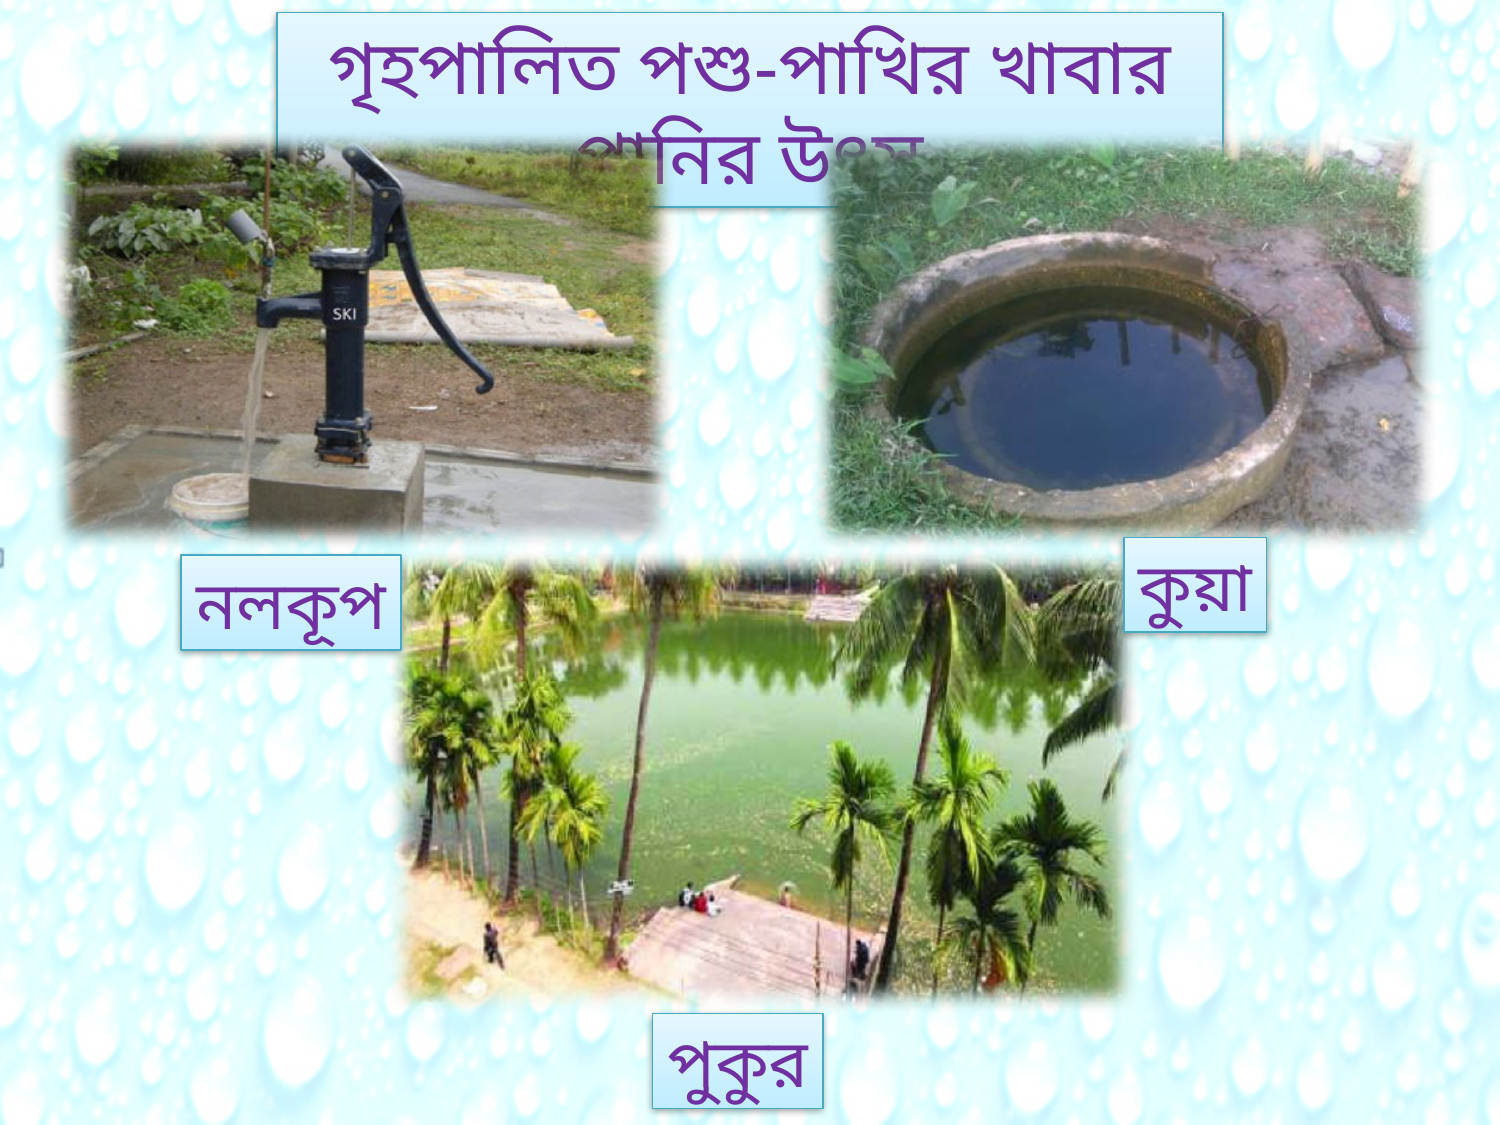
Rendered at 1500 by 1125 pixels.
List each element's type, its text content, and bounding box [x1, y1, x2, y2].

text_box কুয়া [1141, 559, 1267, 633]
text_box পুকুর [652, 1022, 824, 1109]
picture [0, 0, 1500, 1125]
text_box গৃহপালিত পশু-পাখির খাবার পানির উৎস [276, 12, 1224, 208]
text_box নলকূপ [180, 558, 382, 651]
